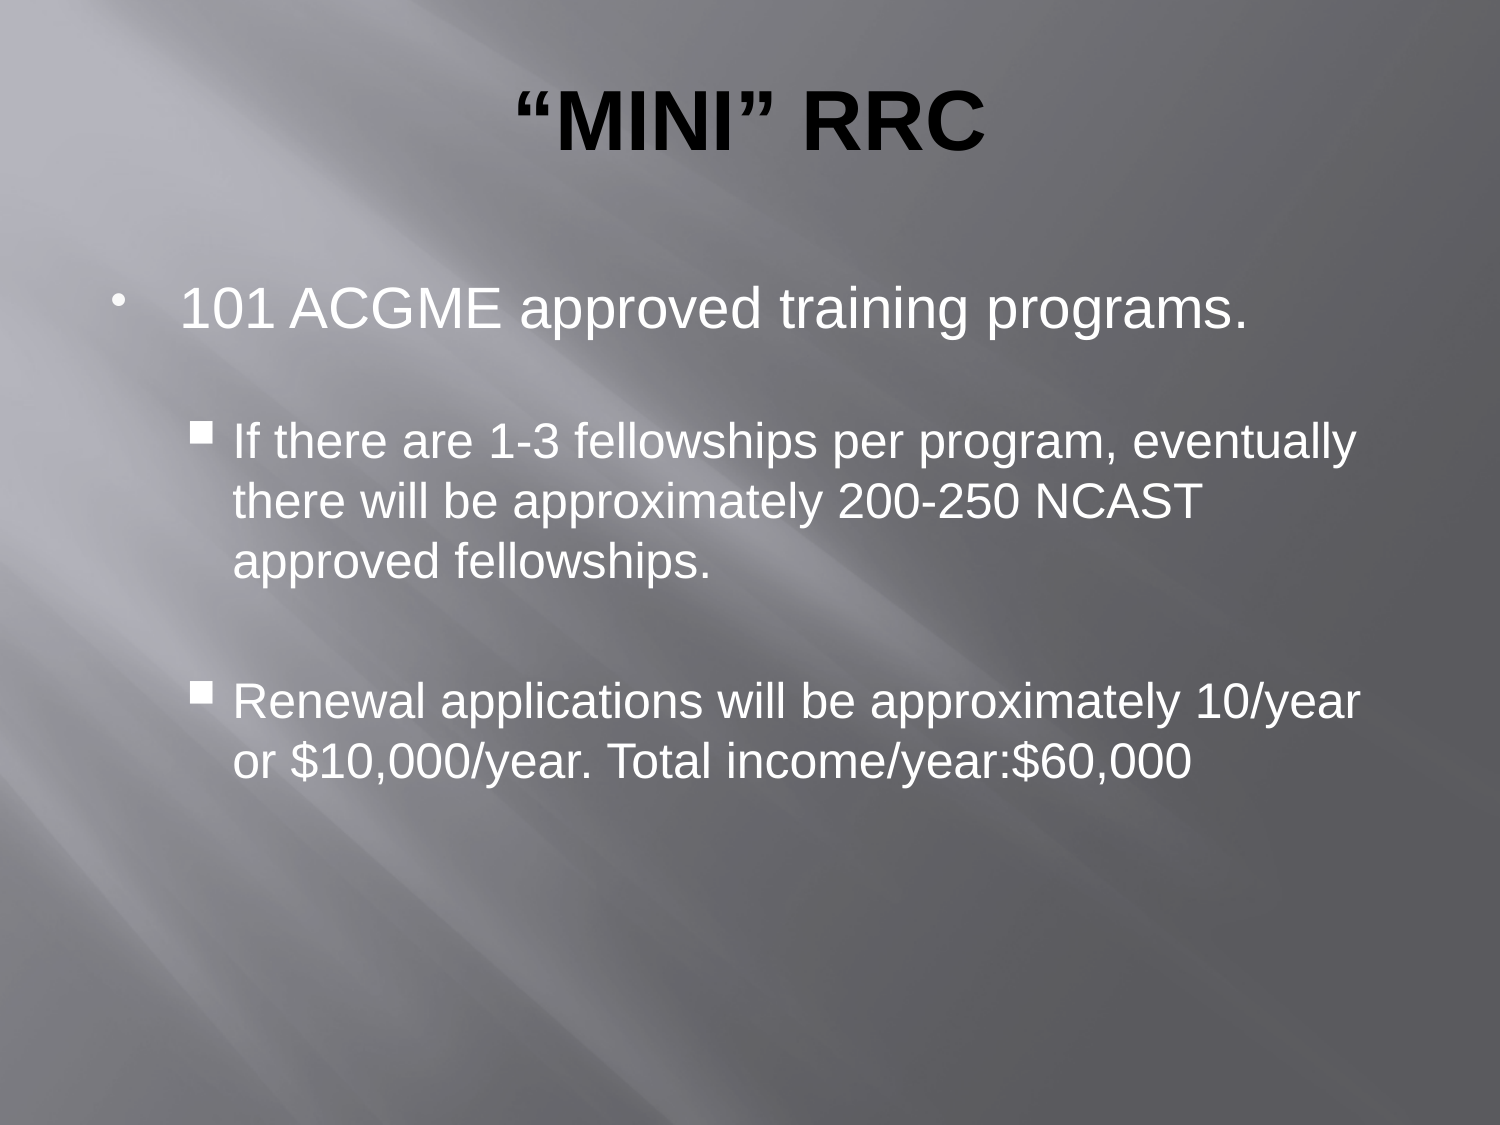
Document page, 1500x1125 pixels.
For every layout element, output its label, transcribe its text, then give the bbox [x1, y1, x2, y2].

title “MINI” RRC [75, 45, 1425, 188]
list 101 ACGME approved training programs. If there are 1-3 fellowships per program, eventually there will be approximately 200-250 NCAST approved fellowships. Renewal applications will be approximately 10/year or $10,000/year. Total income/year:$60,000 [75, 262, 1425, 1035]
